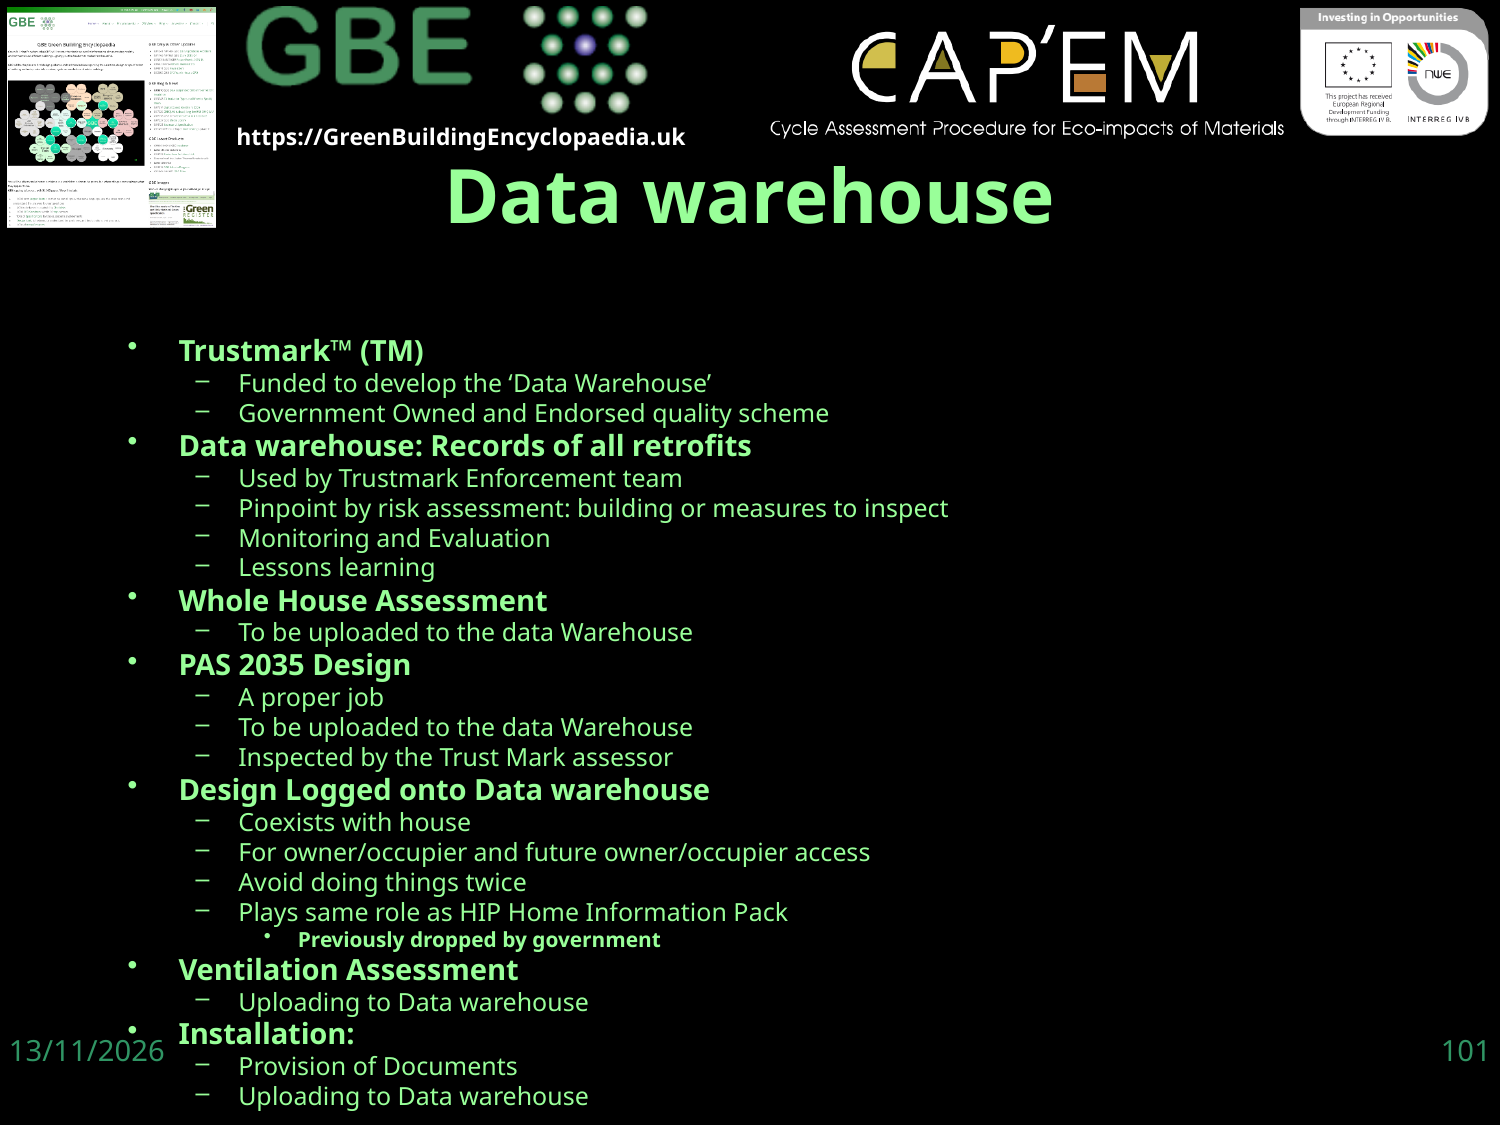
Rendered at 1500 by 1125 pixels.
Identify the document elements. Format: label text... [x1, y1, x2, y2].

picture [7, 7, 216, 99]
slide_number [0, 1024, 112, 1101]
picture [242, 6, 661, 99]
list Trustmark™ (TM) Funded to develop the ‘Data Warehouse’ Government Owned and Endorsed quality scheme Data warehouse: Records of all retrofits Used by Trustmark Enforcement team Pinpoint by risk assessment: building or measures to inspect Monitoring and Evaluation Lessons learning Whole House Assessment To be uploaded to the data Warehouse PAS 2035 Design A proper job To be uploaded to the data Warehouse Inspected by the Trust Mark assessor Design Logged onto Data warehouse Coexists with house For owner/occupier and future owner/occupier access Avoid doing things twice Plays same role as HIP Home Information Pack Previously dropped by government Ventilation Assessment Uploading to Data warehouse Installation: Provision of Documents Uploading to Data warehouse [112, 324, 1500, 1125]
title Data warehouse [0, 99, 1500, 288]
